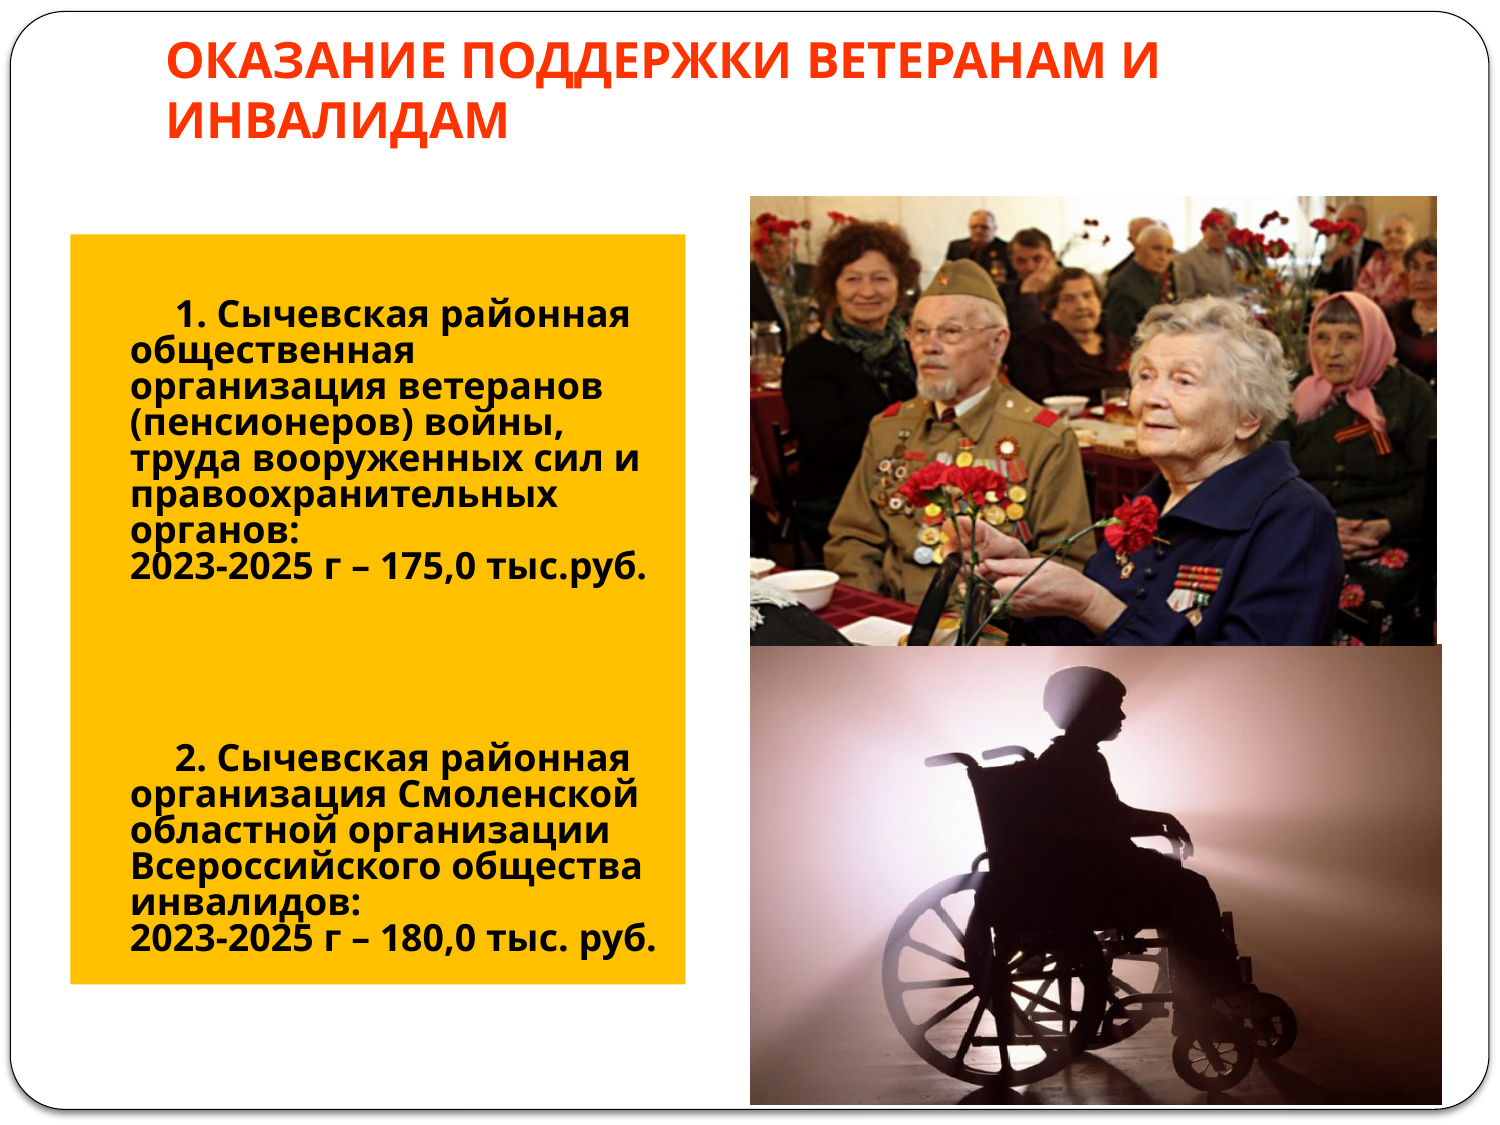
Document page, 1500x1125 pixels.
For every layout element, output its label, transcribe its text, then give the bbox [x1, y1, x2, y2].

picture [749, 196, 1442, 1106]
title ОКАЗАНИЕ ПОДДЕРЖКИ ВЕТЕРАНАМ И ИНВАЛИДАМ [149, 44, 1426, 165]
list 1. Сычевская районная общественная организация ветеранов (пенсионеров) войны, труда вооруженных сил и правоохранительных органов: 2023-2025 г – 175,0 тыс.руб. 2. Сычевская районная организация Смоленской областной организации Всероссийского общества инвалидов: 2023-2025 г – 180,0 тыс. руб. [70, 234, 686, 985]
